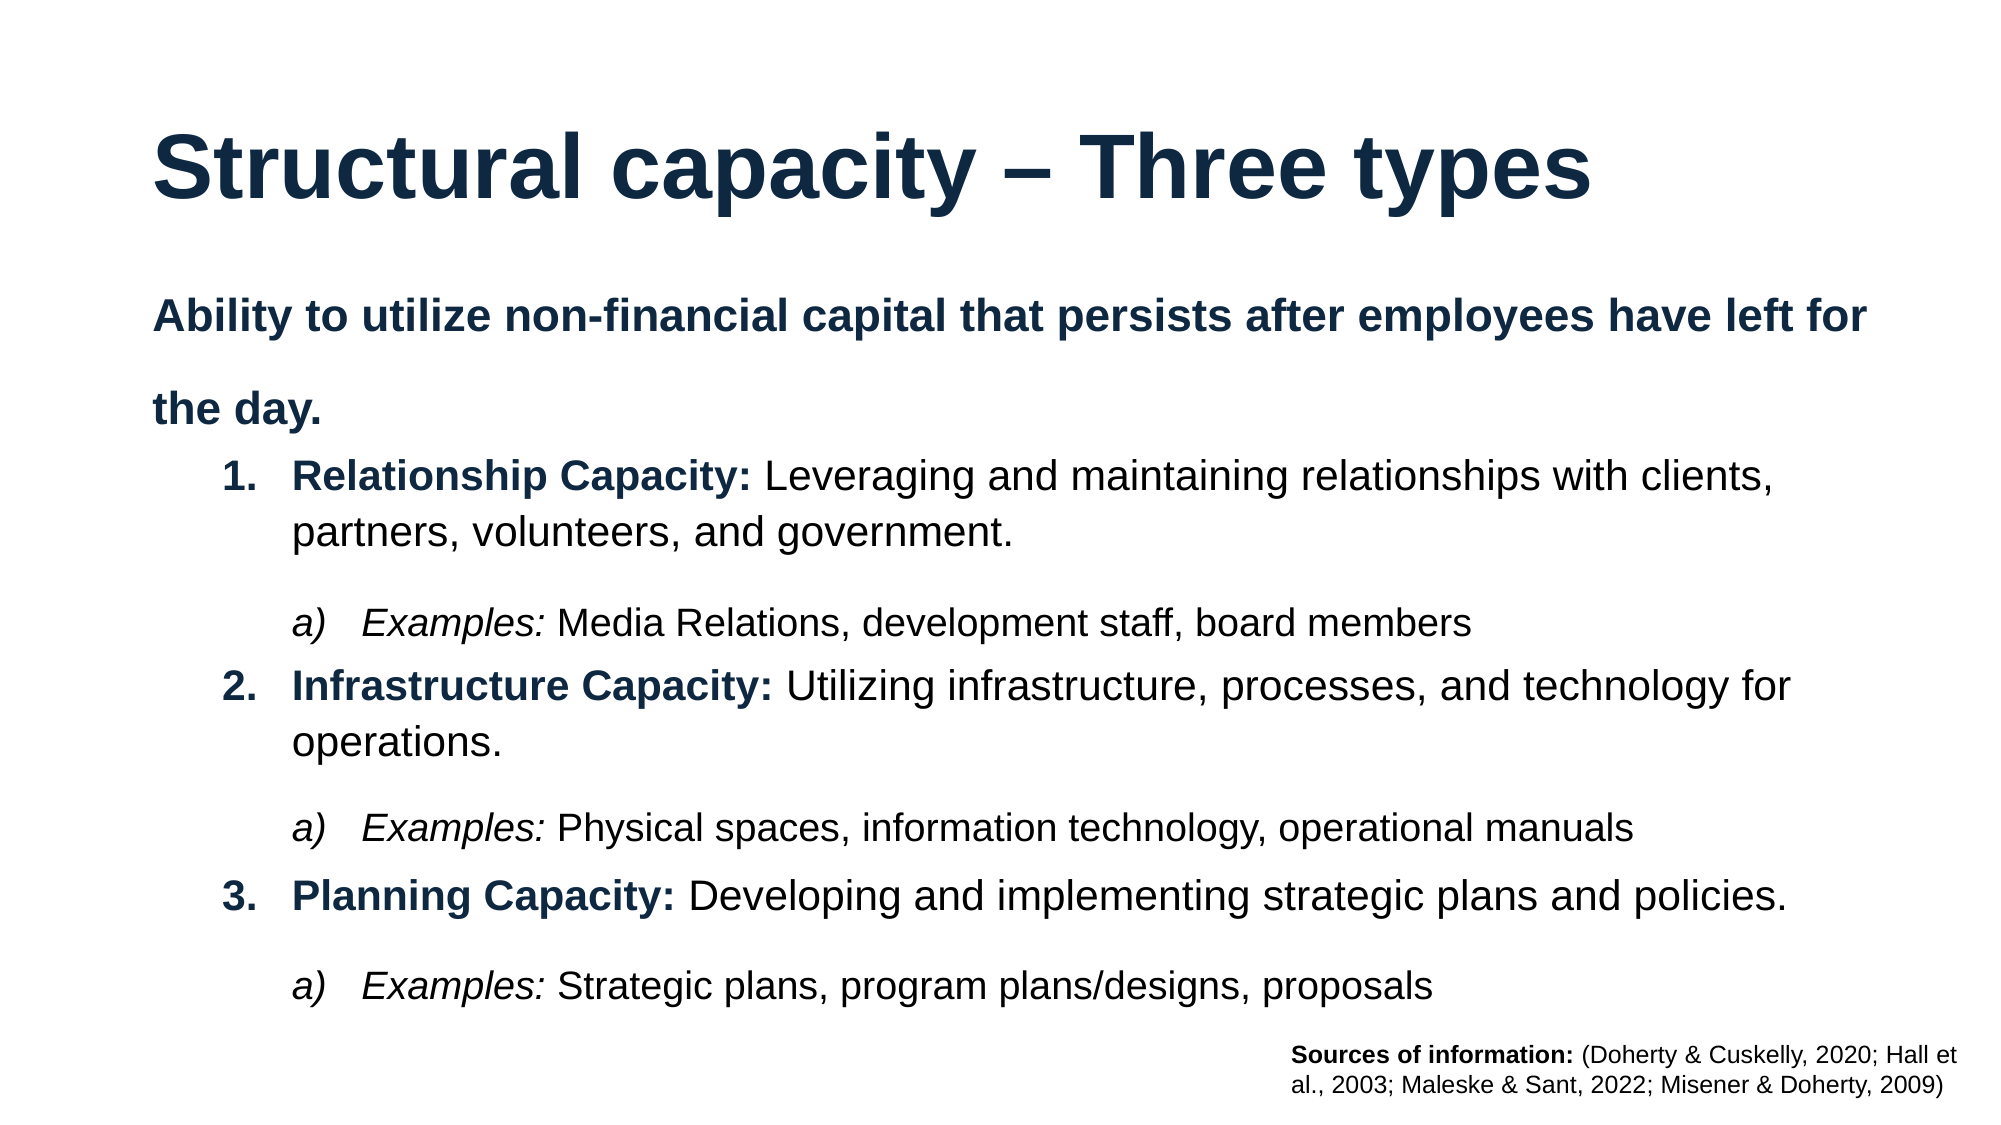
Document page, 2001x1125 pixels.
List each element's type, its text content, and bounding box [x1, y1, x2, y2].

text_box Sources of information: (Doherty & Cuskelly, 2020; Hall et al., 2003; Maleske & Sant, 2022; Misener & Doherty, 2009) [1276, 1031, 1973, 1107]
list Ability to utilize non-financial capital that persists after employees have left for the day. Relationship Capacity: Leveraging and maintaining relationships with clients, partners, volunteers, and government. Examples: Media Relations, development staff, board members Infrastructure Capacity: Utilizing infrastructure, processes, and technology for operations. Examples: Physical spaces, information technology, operational manuals Planning Capacity: Developing and implementing strategic plans and policies. Examples: Strategic plans, program plans/designs, proposals [137, 239, 1950, 1020]
title Structural capacity – Three types [137, 59, 1863, 239]
